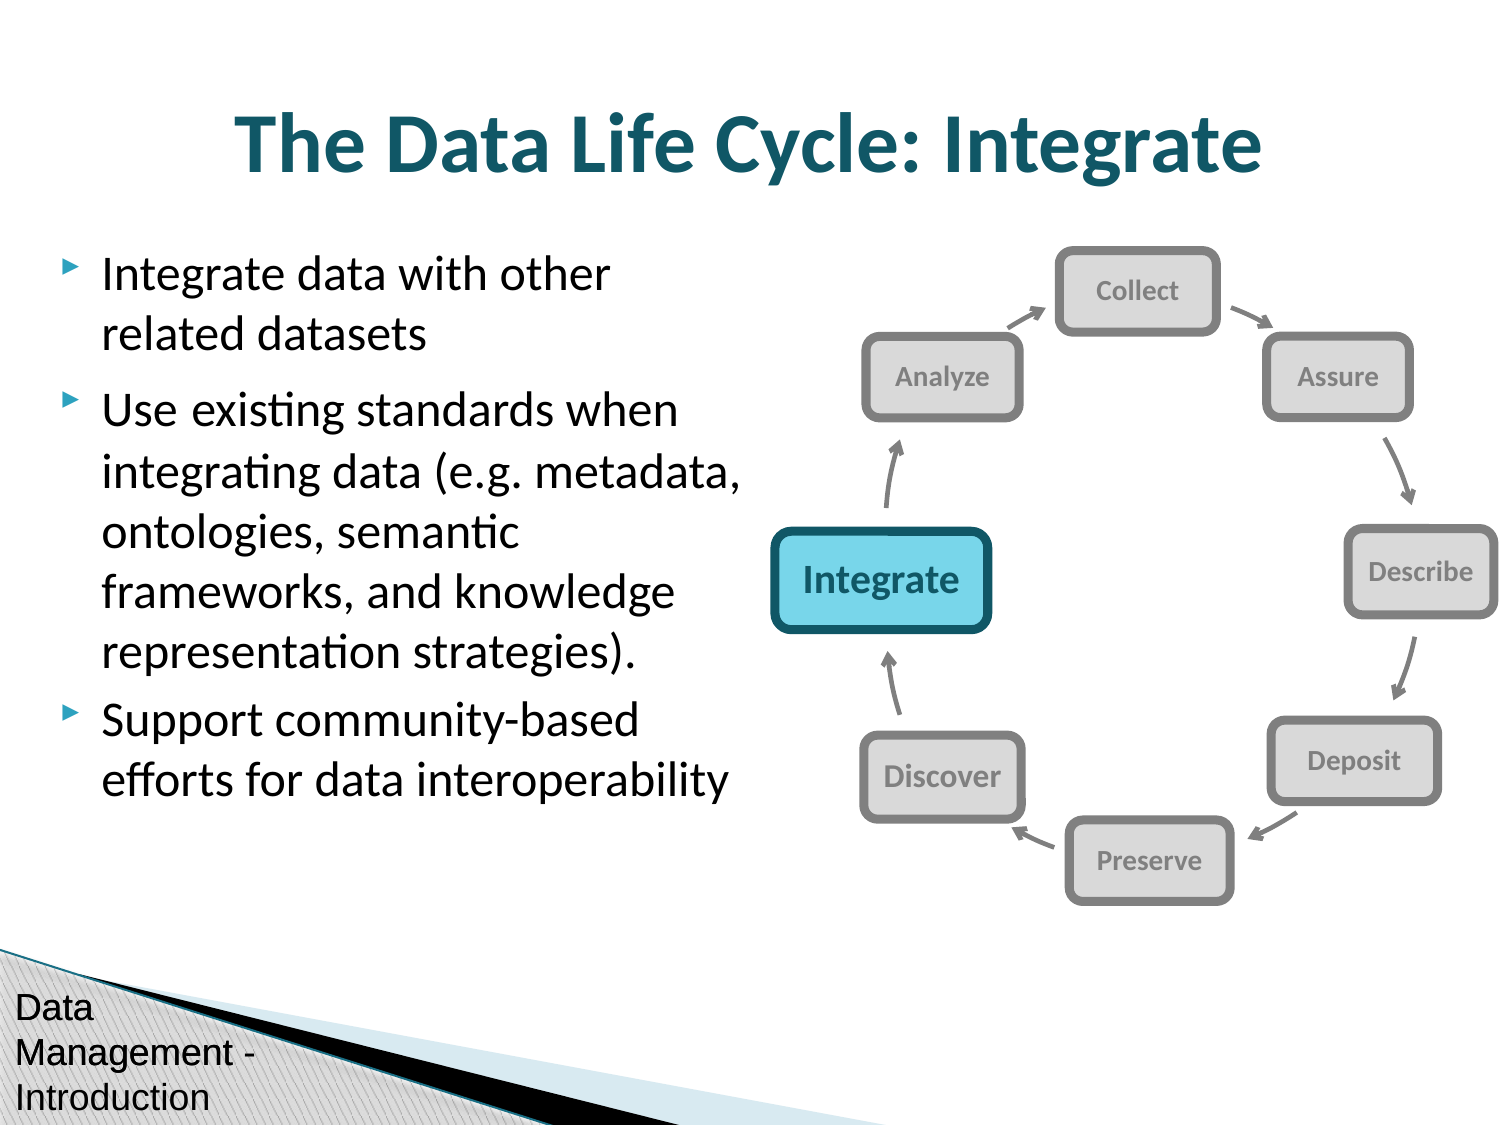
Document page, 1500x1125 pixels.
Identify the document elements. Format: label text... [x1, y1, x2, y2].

list Integrate data with other related datasets Use existing standards when integrating data (e.g. metadata, ontologies, semantic frameworks, and knowledge representation strategies). Support community-based efforts for data interoperability [26, 232, 776, 986]
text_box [774, 232, 1468, 923]
title The Data Life Cycle: Integrate [75, 45, 1425, 233]
